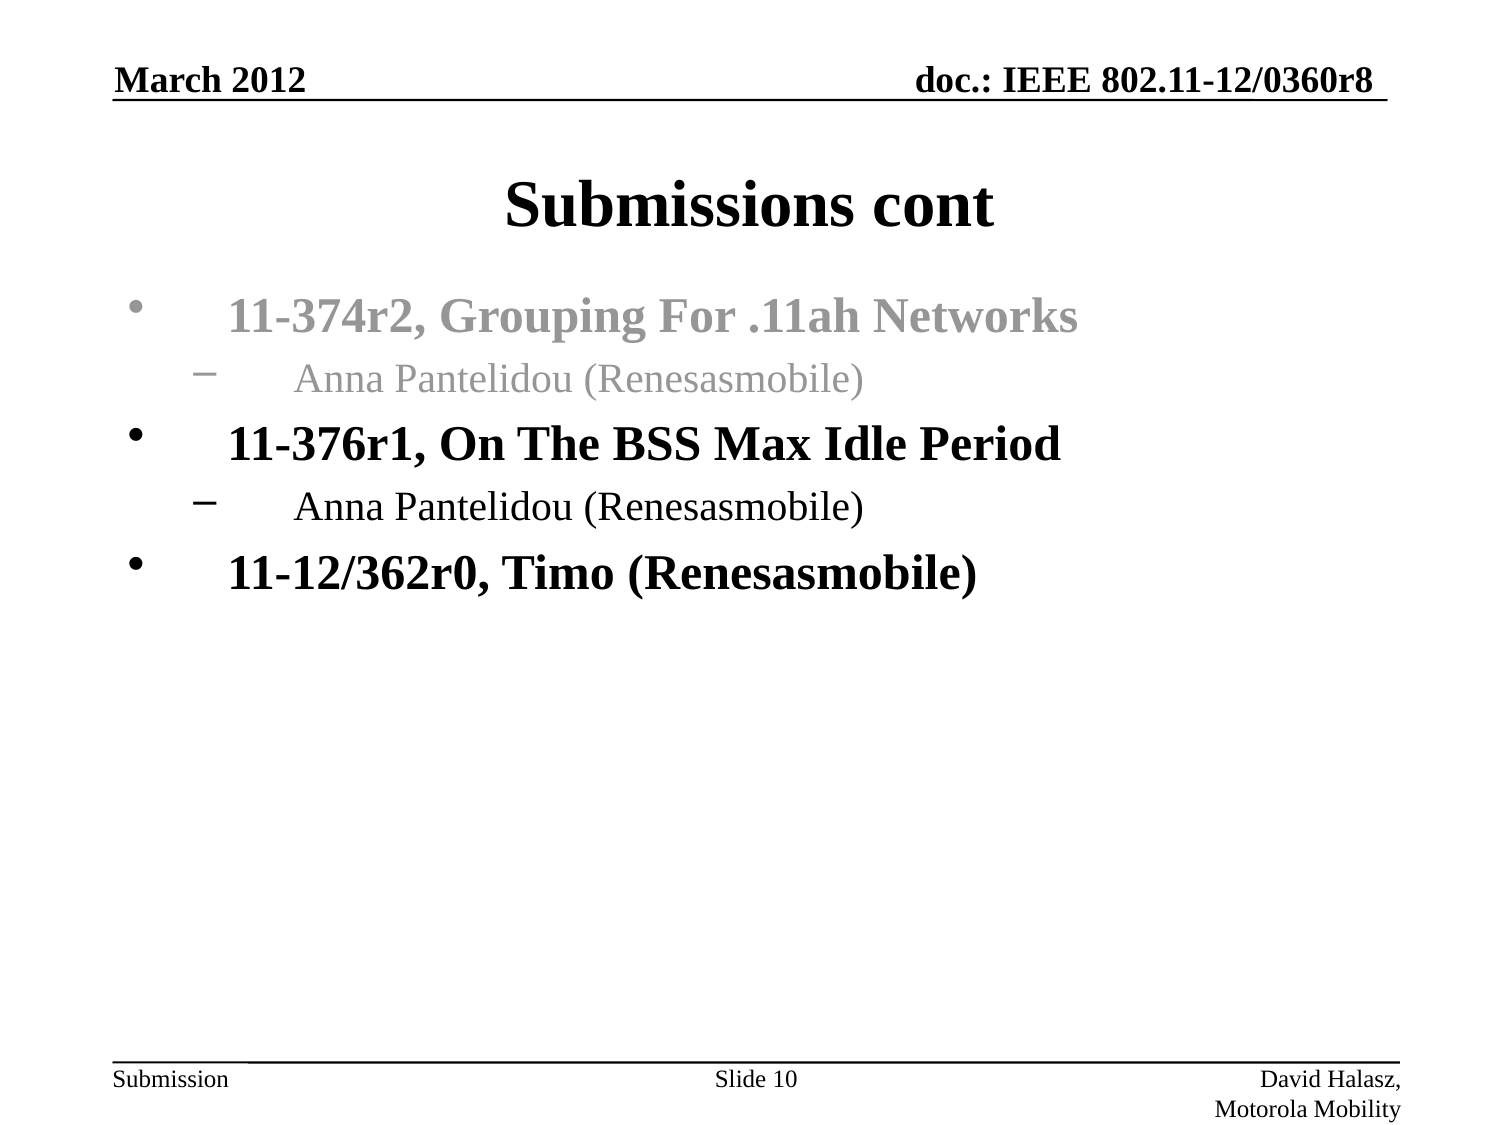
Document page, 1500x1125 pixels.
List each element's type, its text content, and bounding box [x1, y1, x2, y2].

footer David Halasz, Motorola Mobility [1185, 1061, 1402, 1093]
title Submissions cont [112, 112, 1388, 274]
list 11-374r2, Grouping For .11ah Networks Anna Pantelidou (Renesasmobile) 11-376r1, On The BSS Max Idle Period Anna Pantelidou (Renesasmobile) 11-12/362r0, Timo (Renesasmobile) [112, 274, 1388, 1038]
slide_number Slide 10 [712, 1061, 800, 1093]
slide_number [114, 54, 333, 101]
